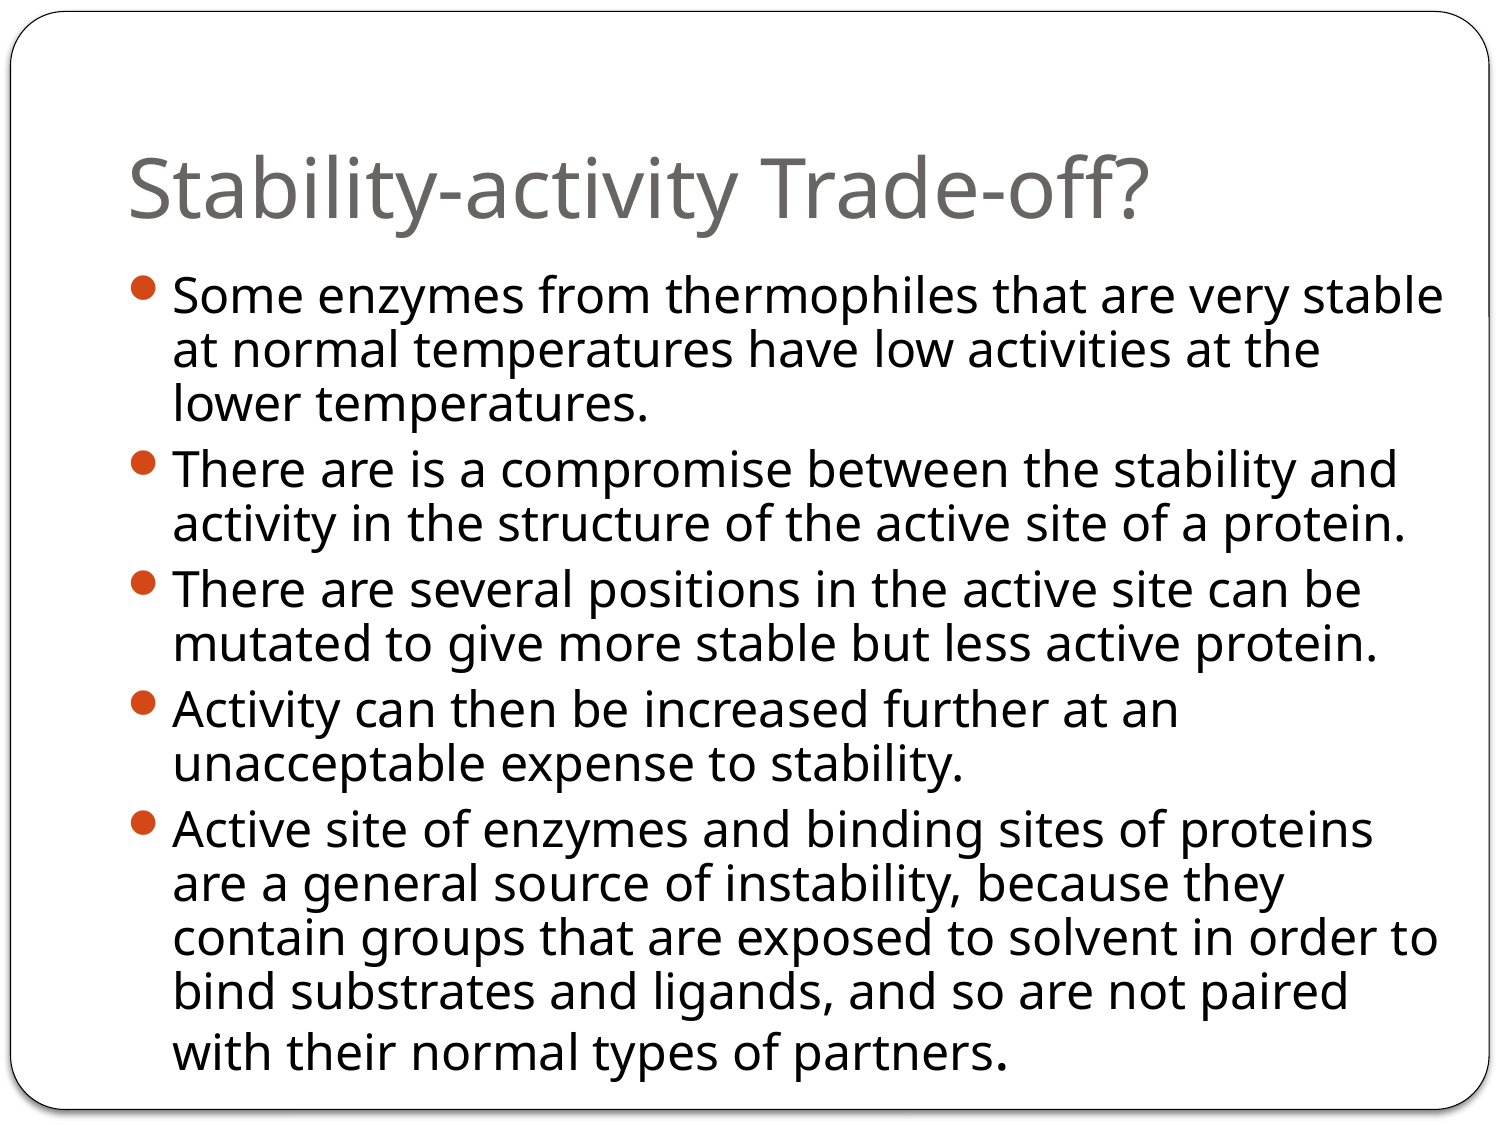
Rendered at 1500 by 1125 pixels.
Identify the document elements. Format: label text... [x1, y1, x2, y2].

title Stability-activity Trade-off? [112, 62, 1388, 250]
list Some enzymes from thermophiles that are very stable at normal temperatures have low activities at the lower temperatures. There are is a compromise between the stability and activity in the structure of the active site of a protein. There are several positions in the active site can be mutated to give more stable but less active protein. Activity can then be increased further at an unacceptable expense to stability. Active site of enzymes and binding sites of proteins are a general source of instability, because they contain groups that are exposed to solvent in order to bind substrates and ligands, and so are not paired with their normal types of partners. [112, 262, 1463, 1125]
